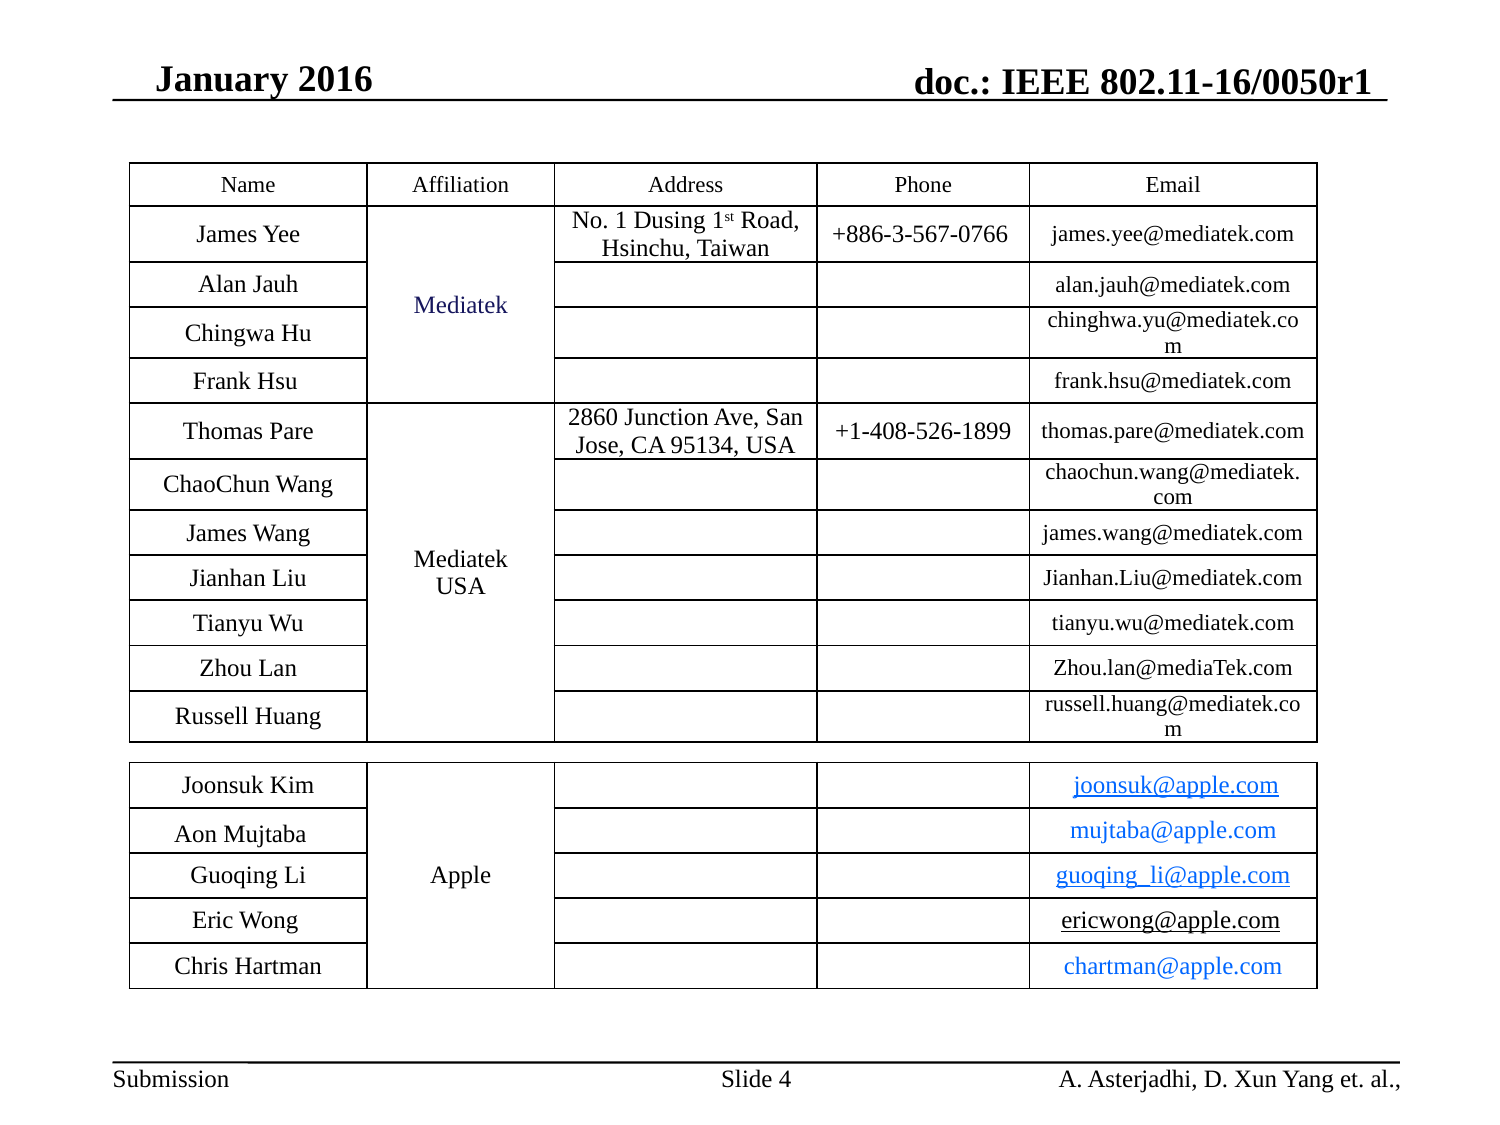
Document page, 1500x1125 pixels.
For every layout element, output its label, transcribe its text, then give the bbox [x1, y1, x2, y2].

table_header Apple [368, 763, 554, 988]
table_header Affiliation [368, 164, 554, 205]
table_cell Thomas Pare [130, 404, 366, 458]
table_cell Aon Mujtaba [130, 809, 366, 852]
table_cell [818, 460, 1029, 509]
table_cell [818, 359, 1029, 402]
table_header Joonsuk Kim [130, 763, 366, 807]
table_cell James Wang [130, 511, 366, 554]
table_cell [818, 263, 1029, 306]
table_cell chaochun.wang@mediatek.com [1030, 460, 1316, 509]
table_cell [555, 511, 816, 554]
table_cell chinghwa.yu@mediatek.com [1030, 308, 1316, 357]
slide_number Slide 4 [712, 1061, 801, 1093]
table_cell [555, 263, 816, 306]
table_cell Chris Hartman [130, 944, 366, 988]
table_cell tianyu.wu@mediatek.com [1030, 601, 1316, 645]
table_cell [818, 511, 1029, 554]
table_cell ericwong@apple.com [1030, 899, 1316, 942]
table_cell [818, 556, 1029, 599]
table_cell [555, 601, 816, 645]
table_cell Jianhan.Liu@mediatek.com [1030, 556, 1316, 599]
table_cell Zhou Lan [130, 646, 366, 690]
table_cell Chingwa Hu [130, 308, 366, 357]
table_cell [555, 308, 816, 357]
table_cell [555, 556, 816, 599]
table_cell Frank Hsu [130, 359, 366, 402]
table_cell No. 1 Dusing 1st Road, Hsinchu, Taiwan [555, 207, 816, 261]
table_cell +886-3-567-0766 [818, 207, 1029, 261]
table_header Phone [818, 164, 1029, 205]
table_header Email [1030, 164, 1316, 205]
table_cell [555, 944, 816, 988]
table_cell james.yee@mediatek.com [1030, 207, 1316, 261]
table_cell russell.huang@mediatek.com [1030, 692, 1316, 741]
table_header [818, 763, 1029, 807]
table_cell alan.jauh@mediatek.com [1030, 263, 1316, 306]
table_cell [818, 308, 1029, 357]
table_cell chartman@apple.com [1030, 944, 1316, 988]
table_cell [555, 854, 816, 897]
table_header Address [555, 164, 816, 205]
table_cell [555, 460, 816, 509]
table_cell [818, 692, 1029, 741]
table_cell mujtaba@apple.com [1030, 809, 1316, 852]
table_cell [818, 899, 1029, 942]
table_cell [818, 601, 1029, 645]
table_cell [555, 359, 816, 402]
table_cell James Yee [130, 207, 366, 261]
table_cell [818, 809, 1029, 852]
table_cell Tianyu Wu [130, 601, 366, 645]
table_cell Mediatek USA [368, 404, 554, 741]
table_cell frank.hsu@mediatek.com [1030, 359, 1316, 402]
table_cell [555, 809, 816, 852]
table_cell Zhou.lan@mediaTek.com [1030, 646, 1316, 690]
table_cell Mediatek [368, 207, 554, 402]
table_cell Russell Huang [130, 692, 366, 741]
table_cell [555, 692, 816, 741]
table_cell [818, 854, 1029, 897]
table_cell ChaoChun Wang [130, 460, 366, 509]
footer A. Asterjadhi, D. Xun Yang et. al., [949, 1061, 1402, 1125]
table_cell 2860 Junction Ave, San Jose, CA 95134, USA [555, 404, 816, 458]
table_header [555, 763, 816, 807]
table_cell Eric Wong [130, 899, 366, 942]
table_header Name [130, 164, 366, 205]
table_header joonsuk@apple.com [1030, 763, 1316, 807]
table_cell [555, 646, 816, 690]
table_cell thomas.pare@mediatek.com [1030, 404, 1316, 458]
table_cell guoqing_li@apple.com [1030, 854, 1316, 897]
table_cell james.wang@mediatek.com [1030, 511, 1316, 554]
table_cell Guoqing Li [130, 854, 366, 897]
table_cell +1-408-526-1899 [818, 404, 1029, 458]
table_cell Jianhan Liu [130, 556, 366, 599]
table_cell [818, 646, 1029, 690]
table_cell Alan Jauh [130, 263, 366, 306]
table_cell [555, 899, 816, 942]
table_cell [818, 944, 1029, 988]
